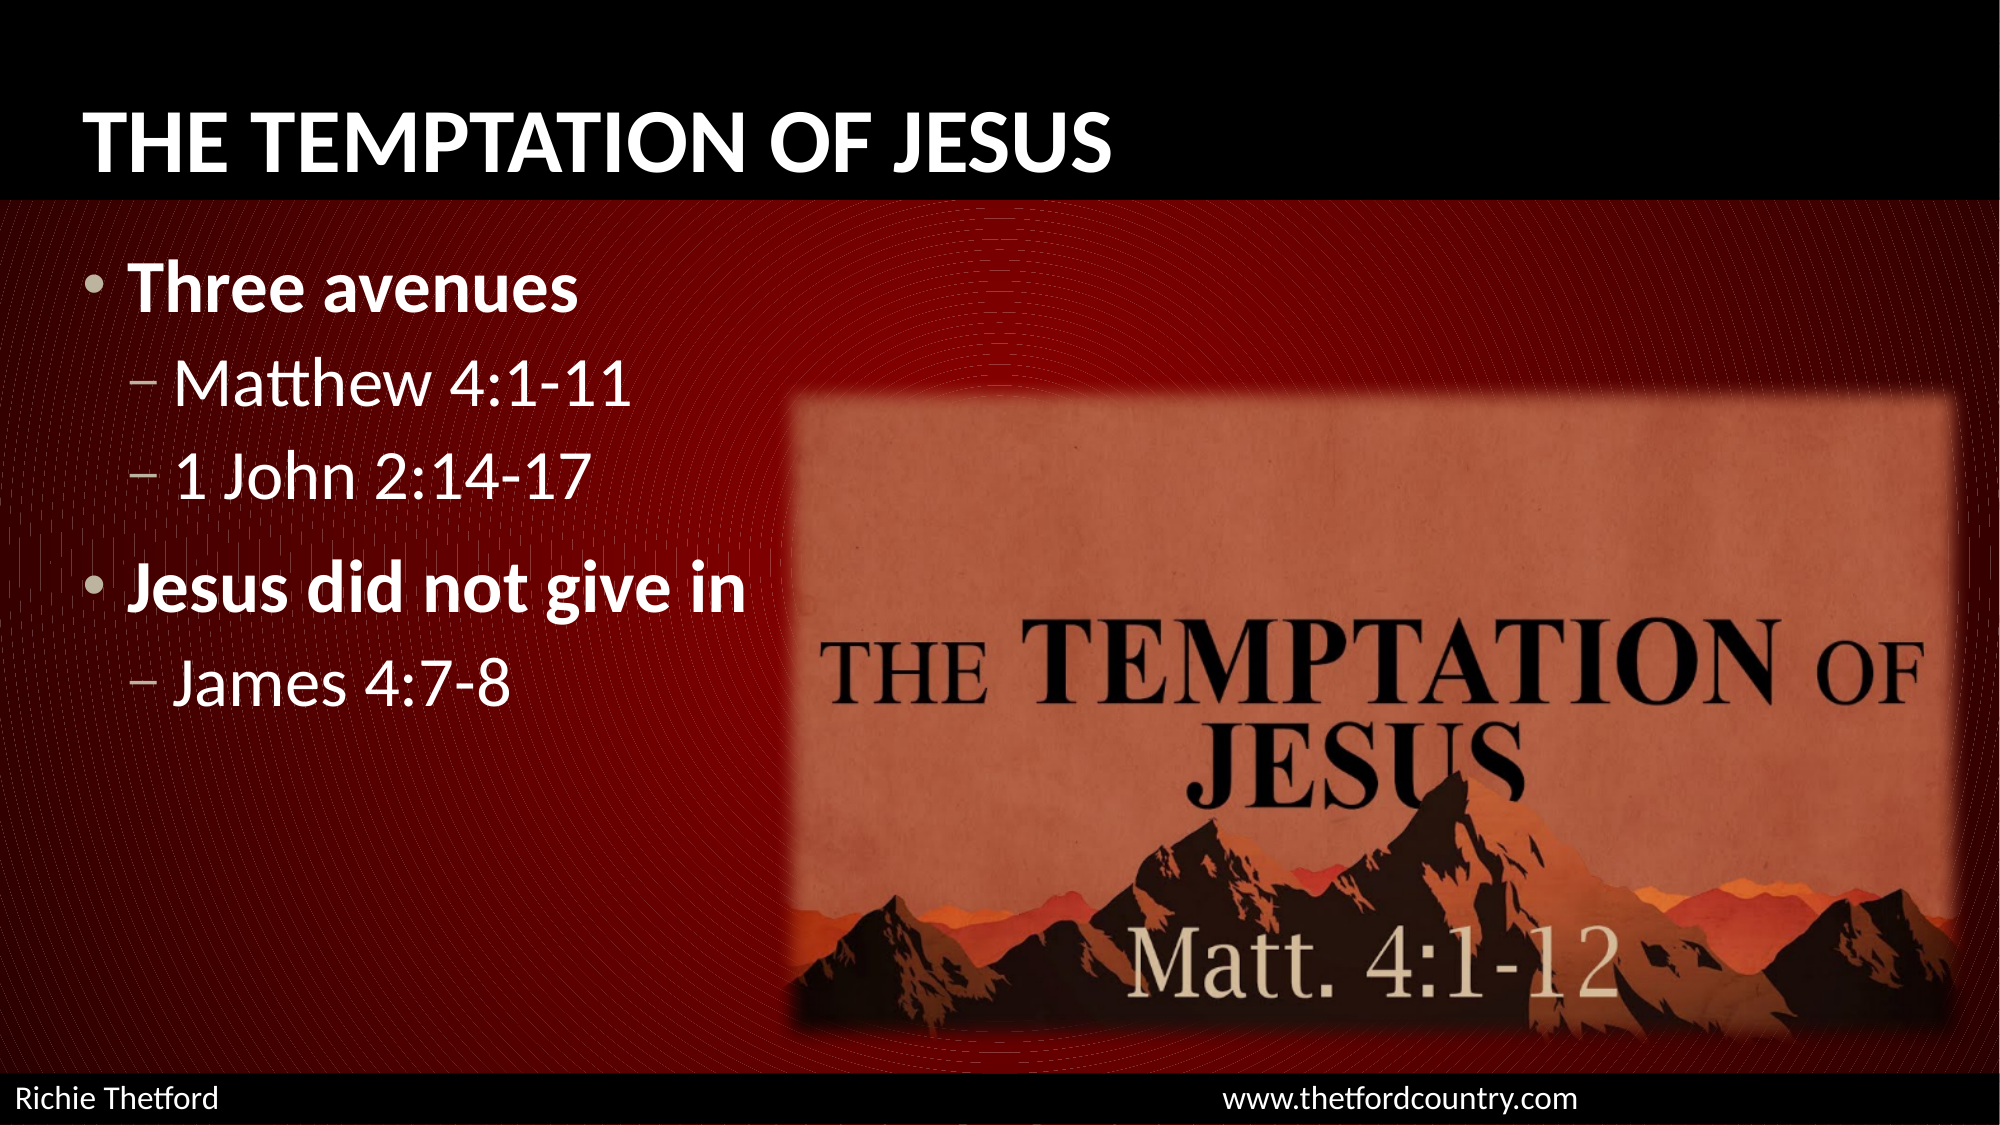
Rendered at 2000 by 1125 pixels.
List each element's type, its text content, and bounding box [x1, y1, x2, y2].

title The Temptation of jesus [62, 0, 1850, 200]
text_box [0, 0, 2000, 202]
text_box Richie Thetford www.thetfordcountry.com [0, 1073, 2000, 1125]
picture [774, 376, 1971, 1051]
list Three avenues Matthew 4:1-11 1 John 2:14-17 Jesus did not give in James 4:7-8 [62, 237, 1762, 971]
